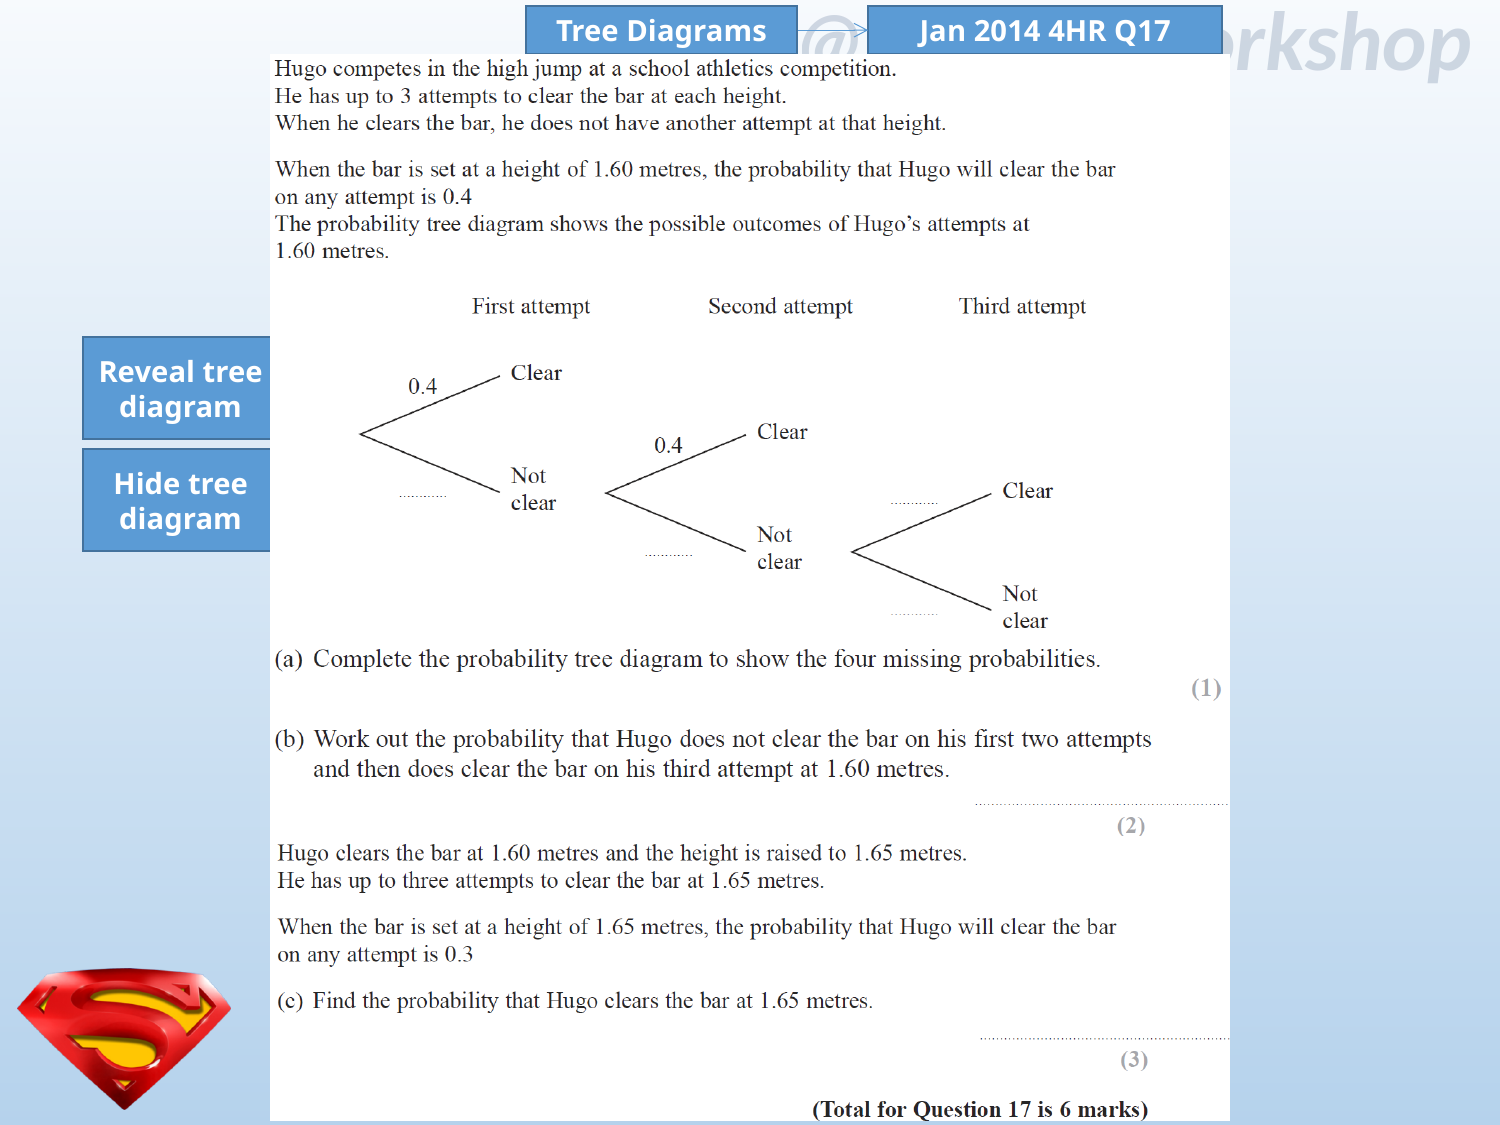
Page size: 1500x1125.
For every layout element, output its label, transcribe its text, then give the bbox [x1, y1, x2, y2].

text_box Tree Diagrams [525, 5, 798, 54]
text_box Hide tree diagram [82, 448, 270, 552]
picture [17, 968, 231, 1110]
picture [270, 54, 1230, 1121]
text_box Jan 2014 4HR Q17 [867, 5, 1223, 54]
text_box Reveal tree diagram [82, 336, 270, 440]
